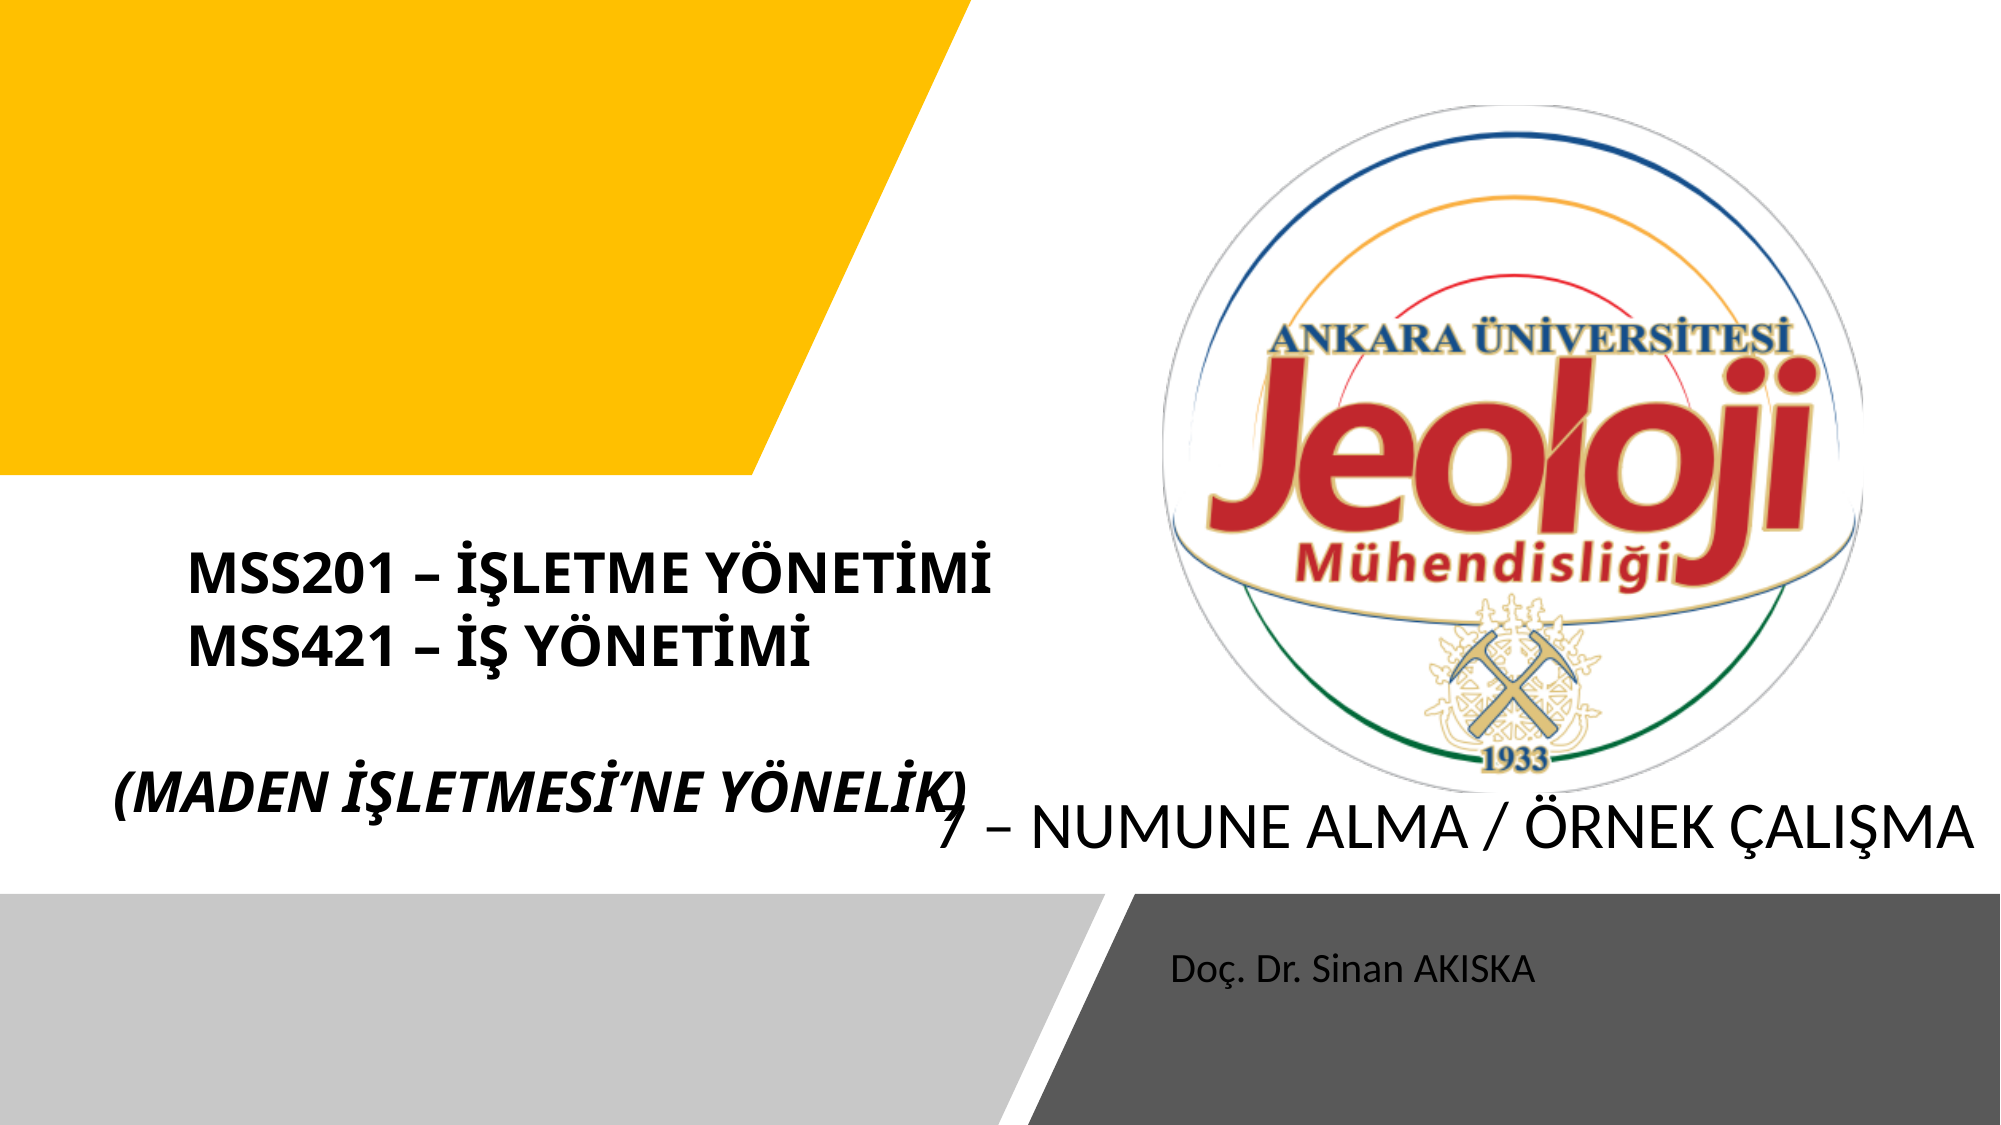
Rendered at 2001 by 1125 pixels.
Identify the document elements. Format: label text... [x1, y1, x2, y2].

text_box [0, 0, 973, 477]
text_box Doç. Dr. Sinan AKISKA [1155, 933, 1565, 998]
text_box [0, 892, 1107, 1125]
text_box [1026, 892, 2000, 1125]
text_box MSS201 – İŞLETME YÖNETİMİ MSS421 – İŞ YÖNETİMİ (MADEN İŞLETMESİ’NE YÖNELİK) [98, 527, 1028, 842]
text_box 7 – NUMUNE ALMA / ÖRNEK ÇALIŞMA [918, 774, 2000, 869]
picture [1162, 104, 1864, 793]
